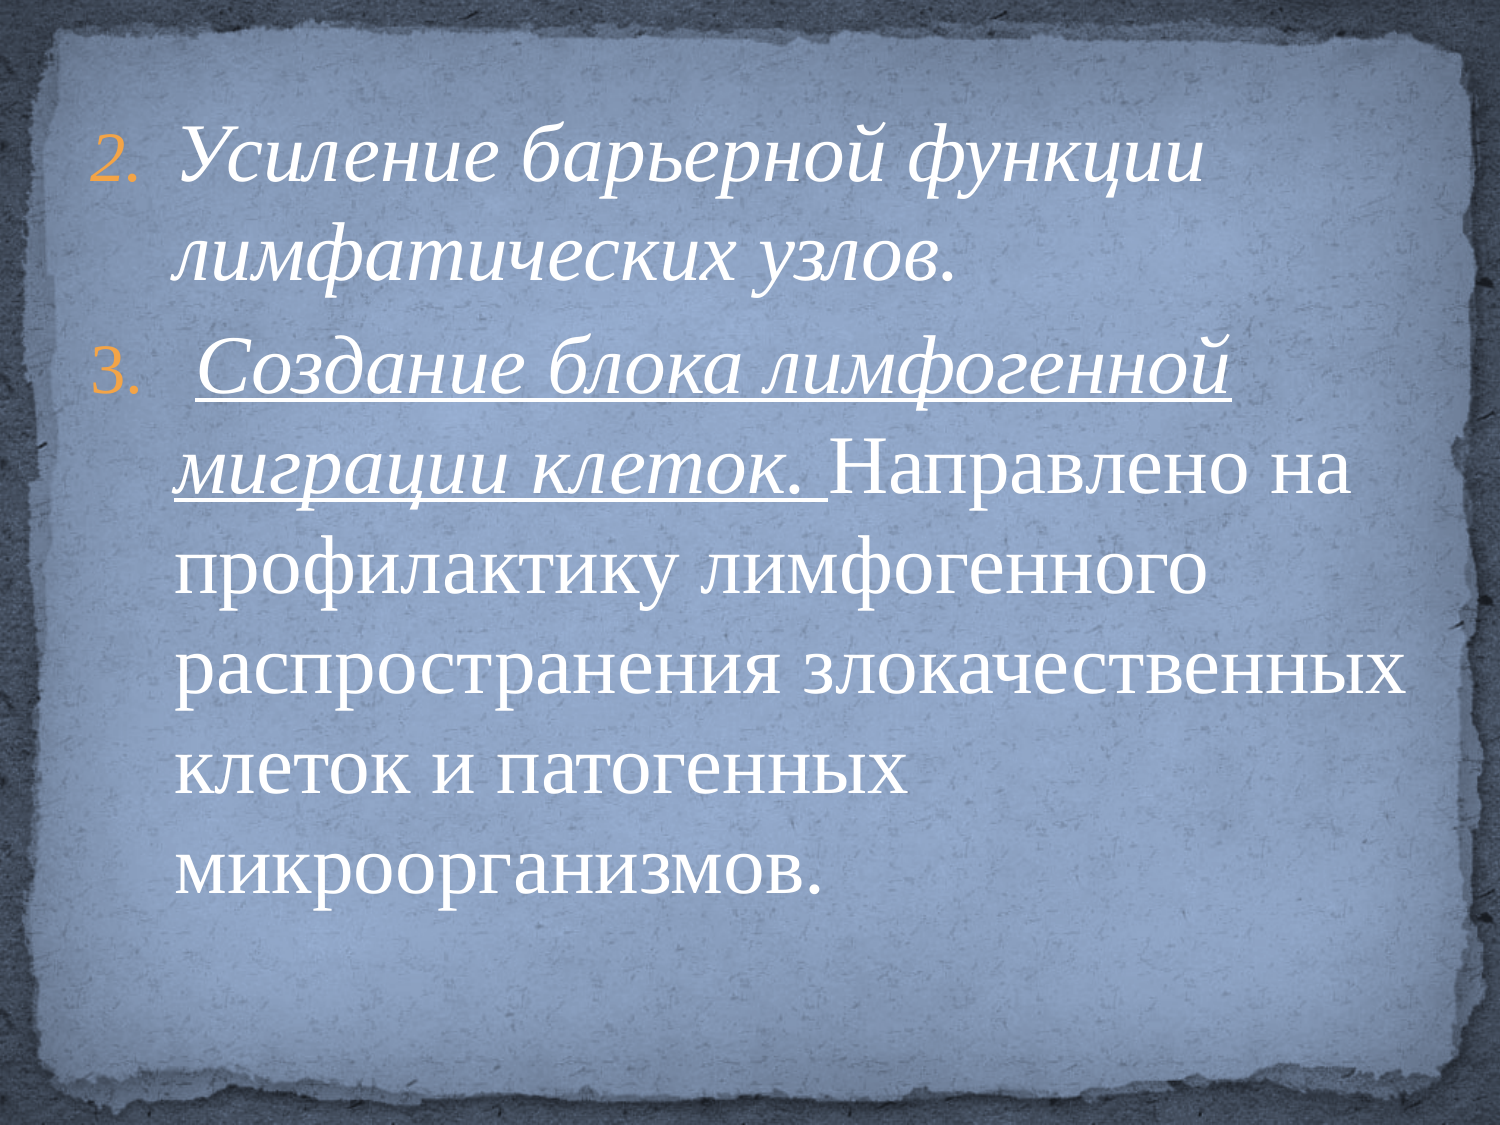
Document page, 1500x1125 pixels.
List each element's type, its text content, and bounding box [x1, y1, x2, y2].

list Усиление барьерной функции лимфатических узлов. Создание блока лимфогенной миграции клеток. Направлено на профилактику лимфогенного распространения злокачественных клеток и патогенных микроорганизмов. [75, 90, 1425, 1000]
